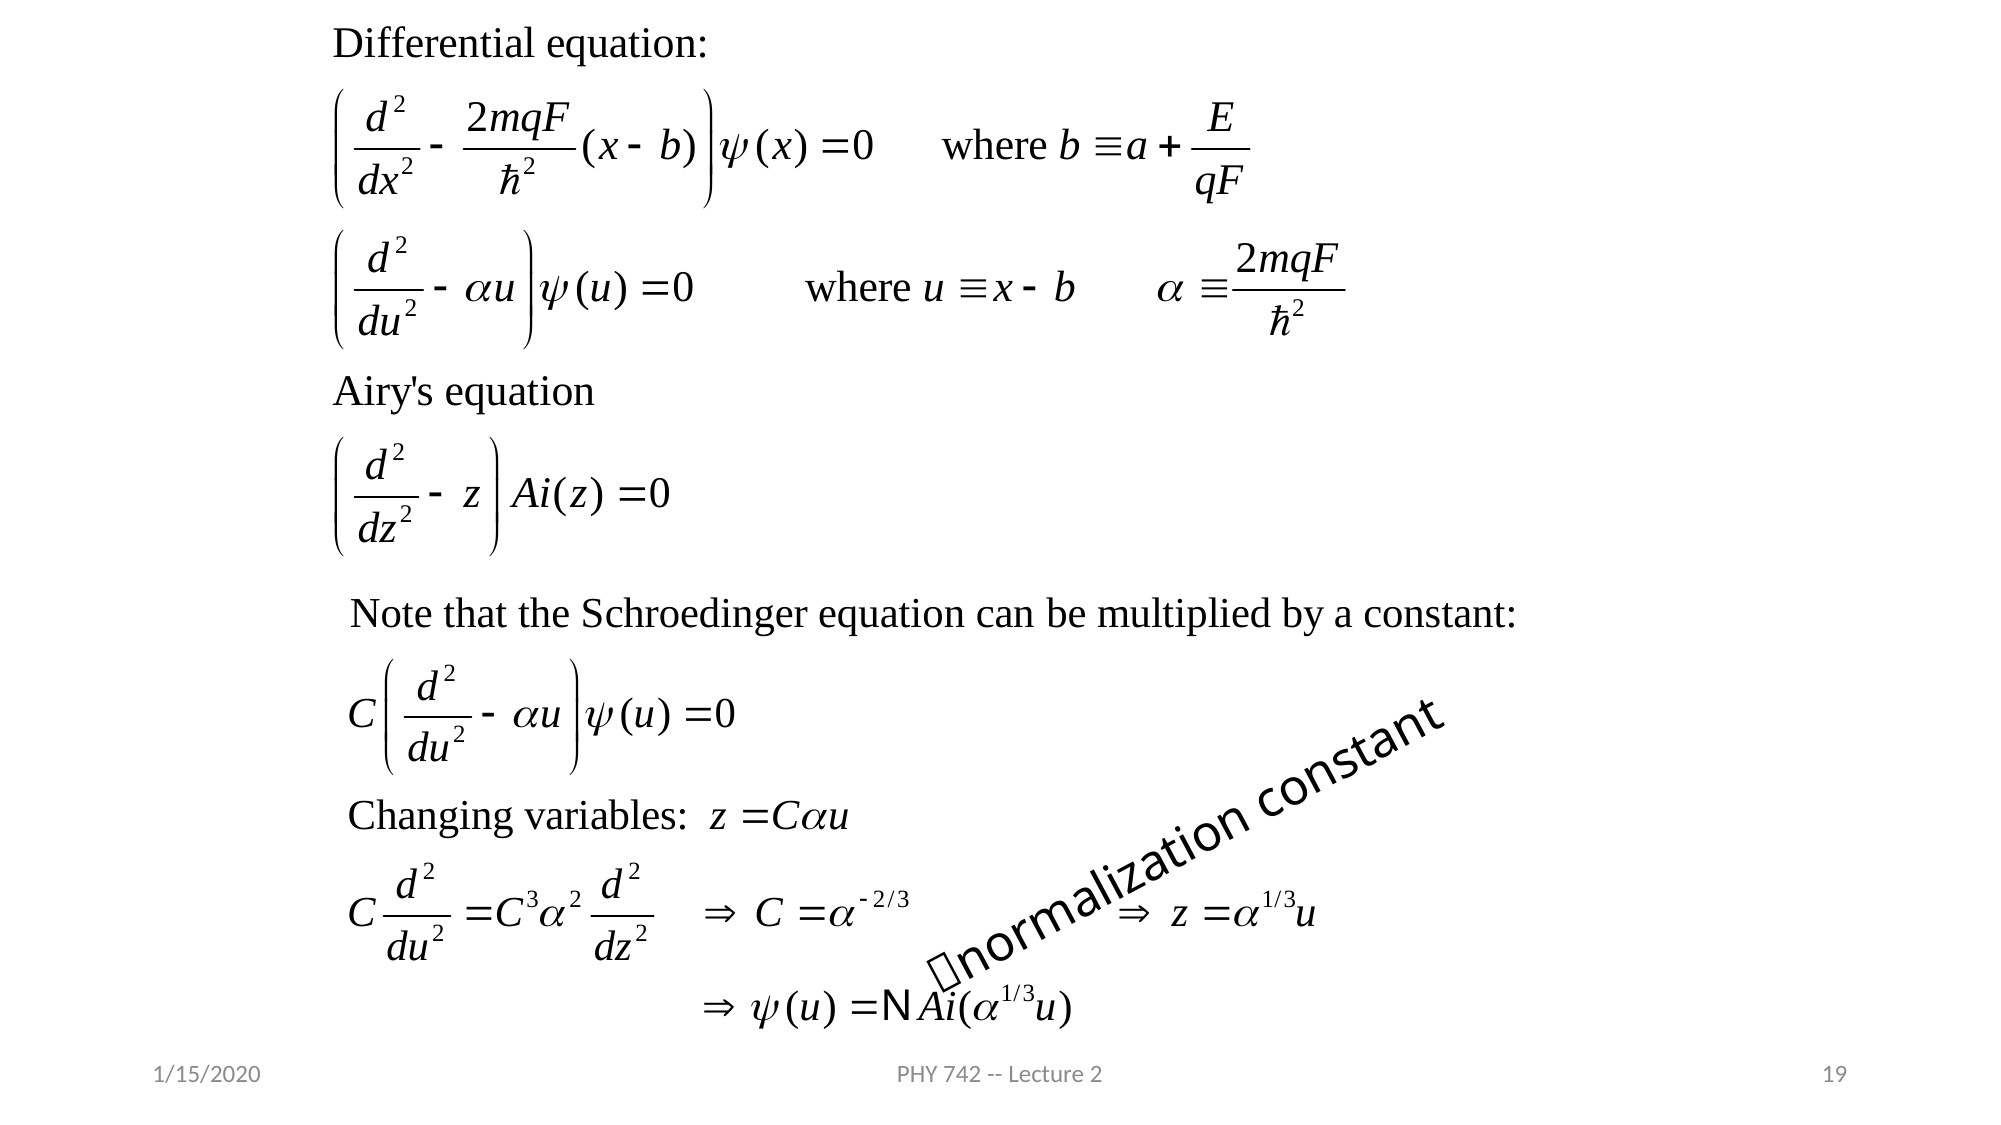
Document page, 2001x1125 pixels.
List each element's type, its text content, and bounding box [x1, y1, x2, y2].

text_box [344, 591, 1519, 1037]
slide_number 19 [1412, 1042, 1863, 1103]
footer PHY 742 -- Lecture 2 [662, 1042, 1338, 1103]
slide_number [137, 1042, 588, 1103]
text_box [328, 21, 1352, 564]
